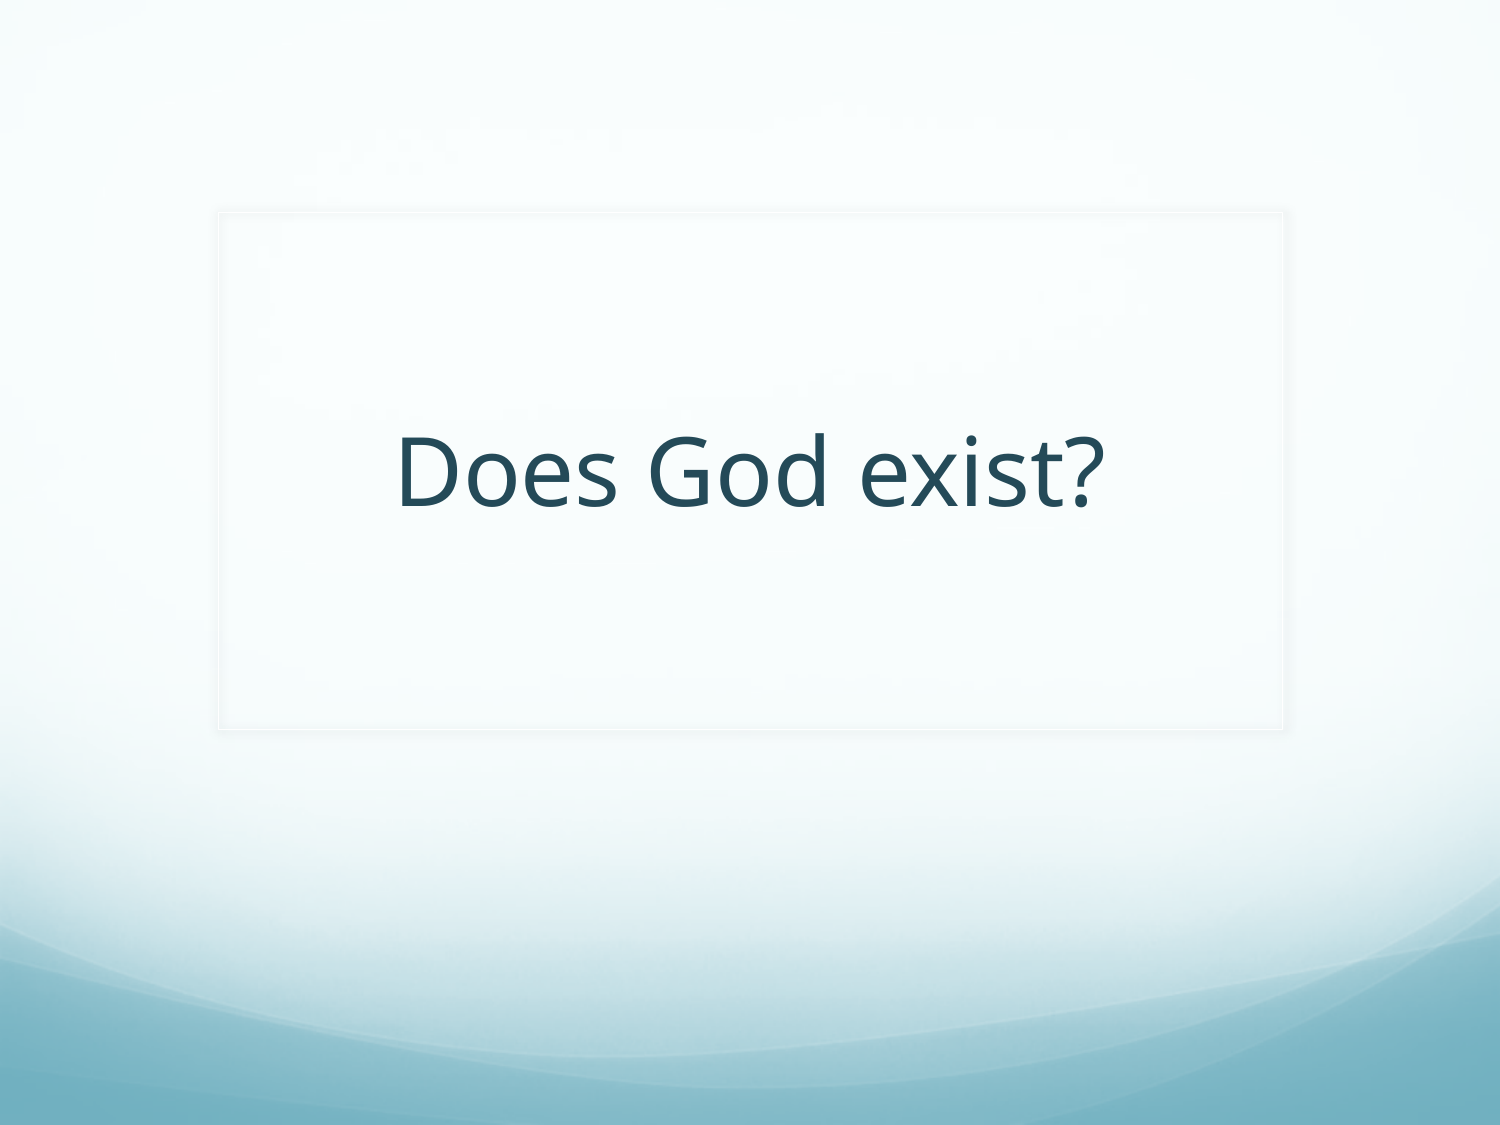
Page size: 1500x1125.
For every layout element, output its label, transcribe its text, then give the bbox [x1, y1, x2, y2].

title Does God exist? [217, 249, 1283, 533]
